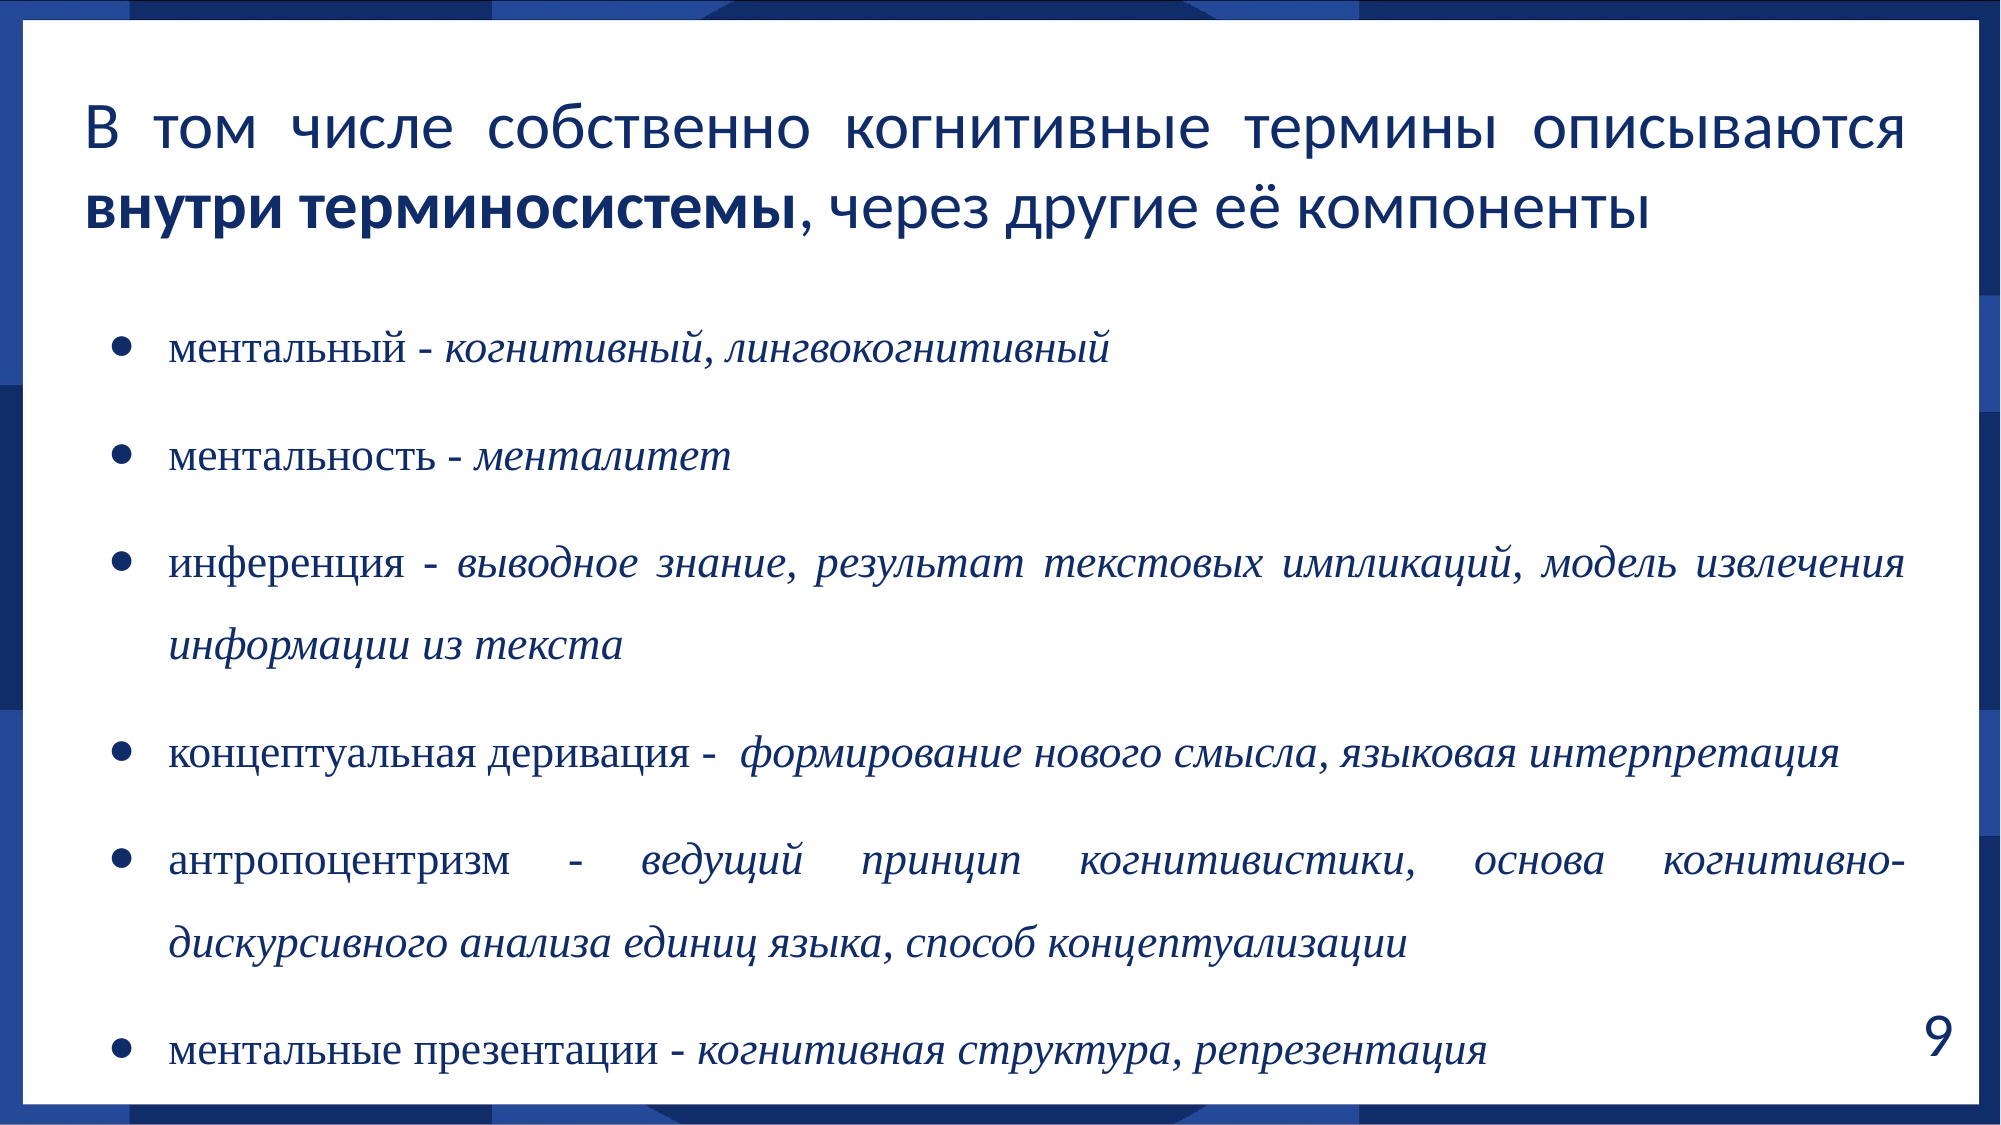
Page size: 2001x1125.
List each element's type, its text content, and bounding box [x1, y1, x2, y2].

picture [0, 0, 2001, 1125]
list ментальный - когнитивный, лингвокогнитивный ментальность - менталитет инференция - выводное знание, результат текстовых импликаций, модель извлечения информации из текста концептуальная деривация - формирование нового смысла, языковая интерпретация антропоцентризм - ведущий принцип когнитивистики, основа когнитивно-дискурсивного анализа единиц языка, способ концептуализации ментальные презентации - когнитивная структура, репрезентация [93, 289, 1907, 1096]
title В том числе собственно когнитивные термины описываются внутри терминосистемы, через другие её компоненты [84, 81, 1910, 210]
slide_number ‹#› [1849, 986, 1970, 1073]
